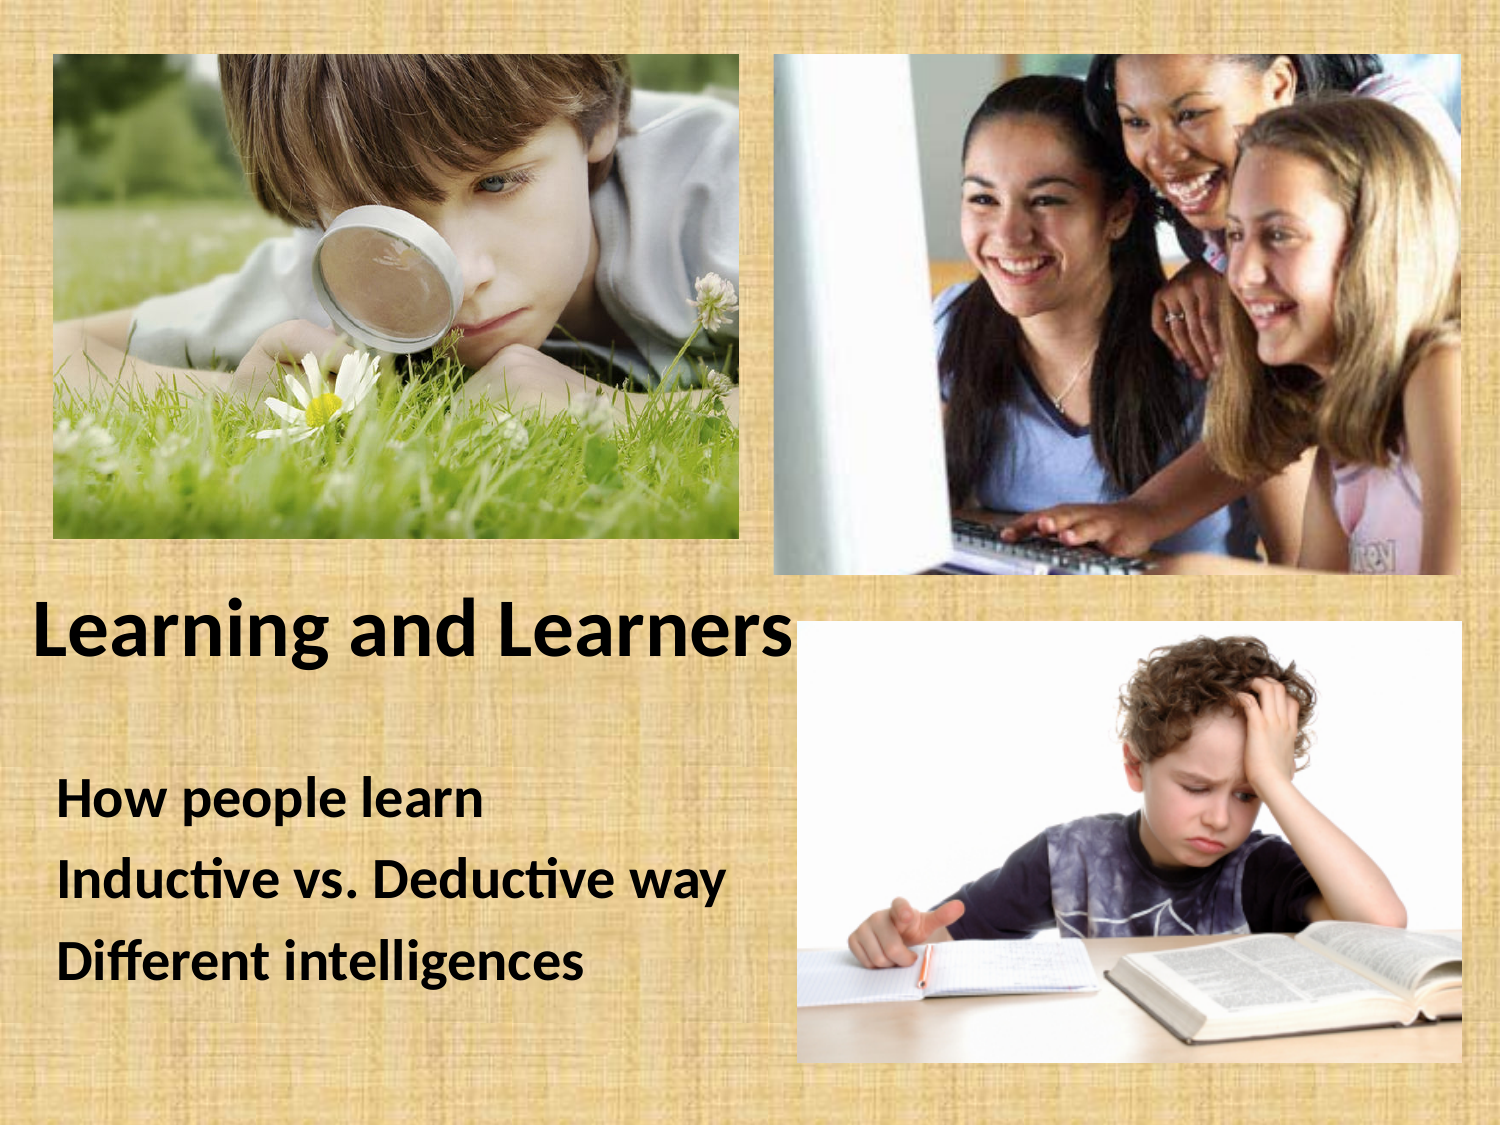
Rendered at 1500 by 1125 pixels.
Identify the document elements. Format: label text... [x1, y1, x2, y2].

picture [0, 0, 1500, 1125]
list How people learn Inductive vs. Deductive way Different intelligences [41, 751, 786, 1094]
title Learning and Learners [17, 586, 857, 681]
